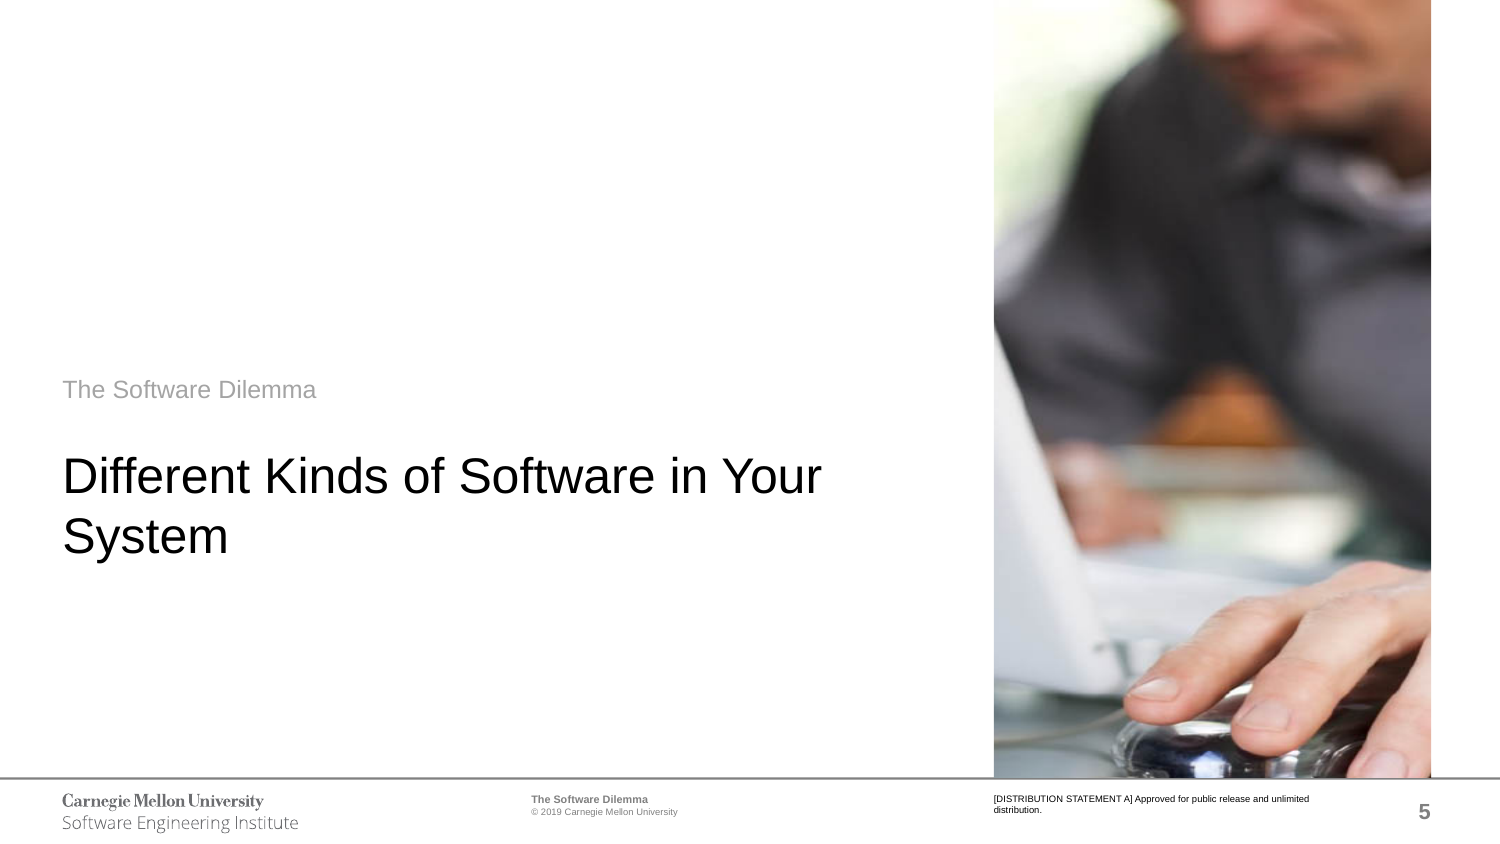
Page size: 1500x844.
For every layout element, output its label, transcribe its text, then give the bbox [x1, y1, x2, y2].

picture [993, 0, 1432, 778]
list The Software Dilemma [62, 373, 969, 404]
list Different Kinds of Software in Your System [62, 443, 914, 502]
